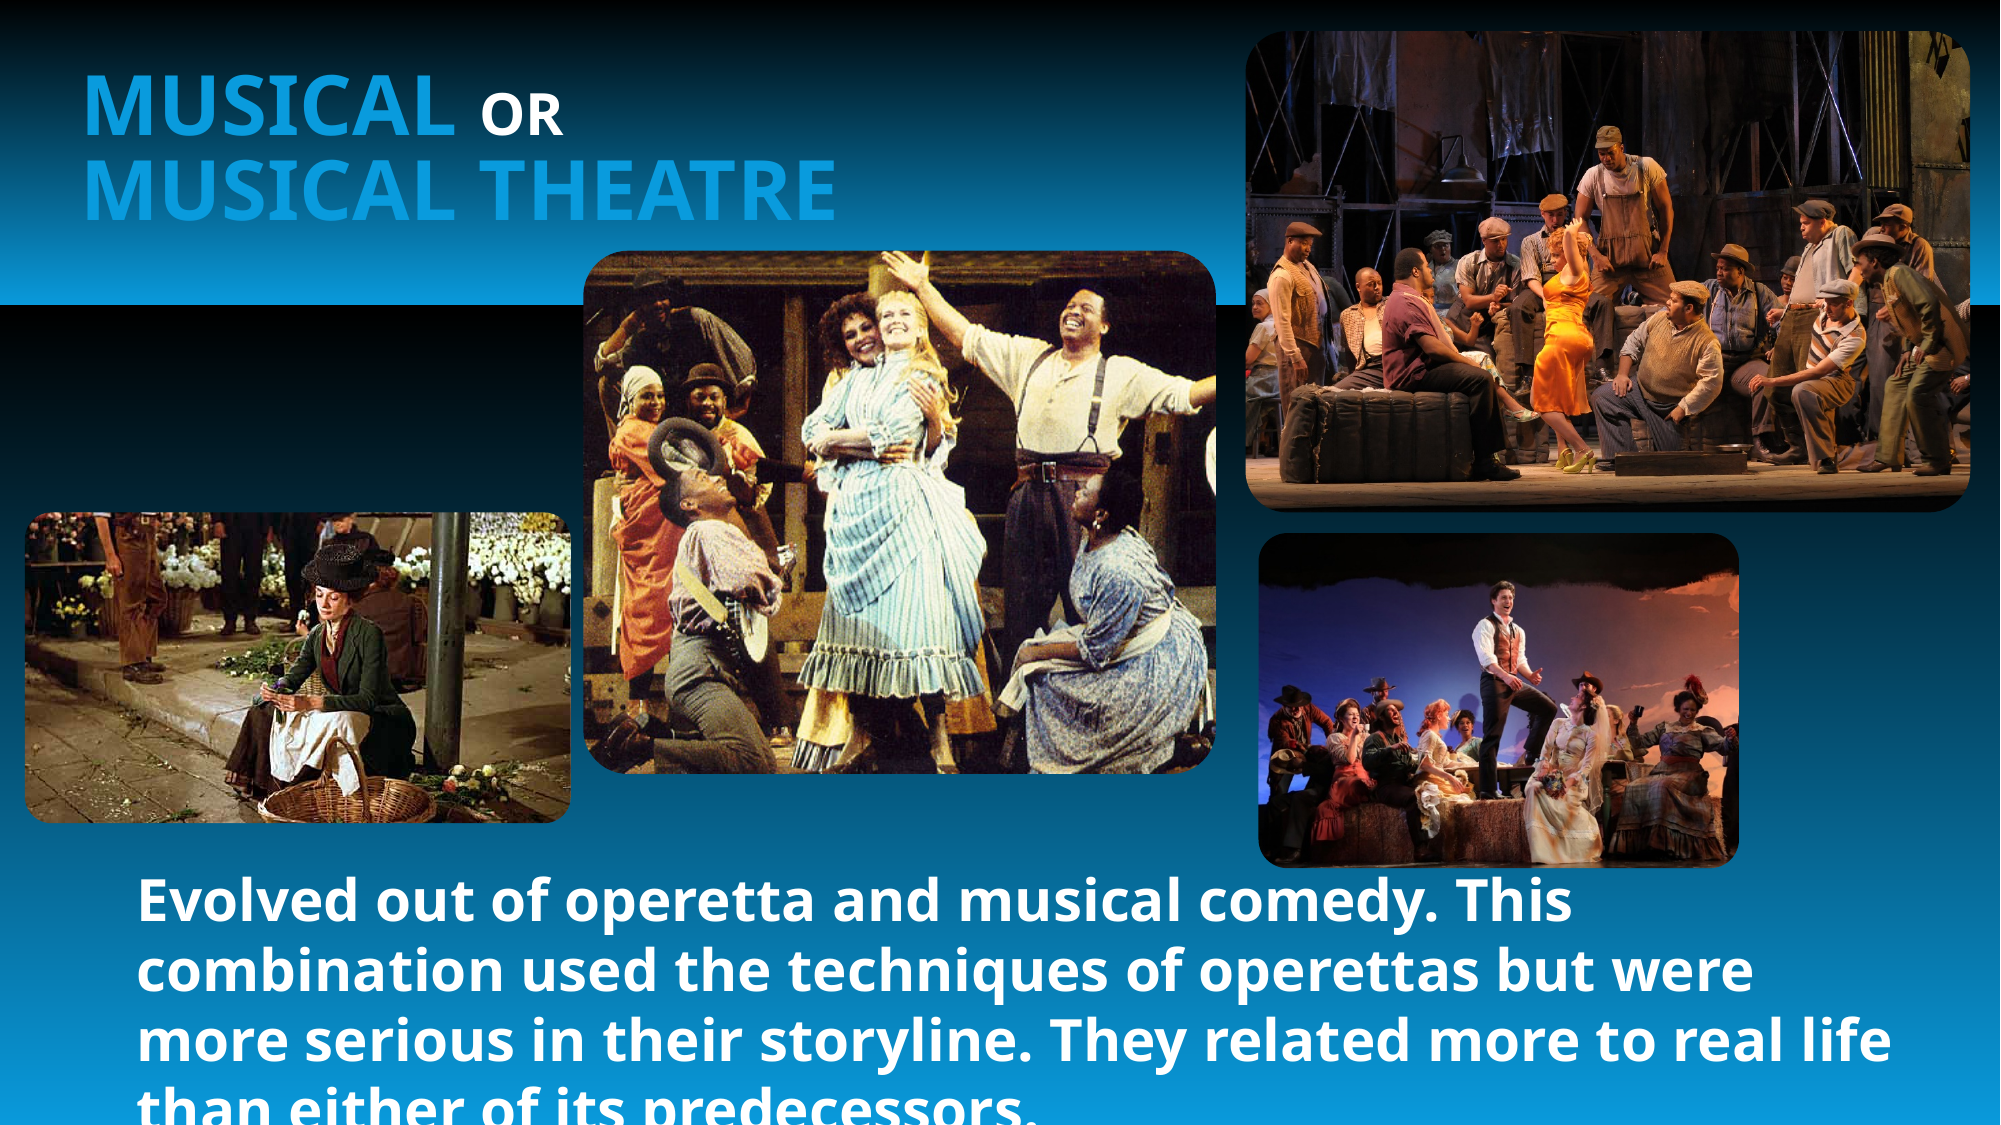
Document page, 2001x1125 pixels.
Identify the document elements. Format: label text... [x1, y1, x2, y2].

title Musical or Musical Theatre [0, 0, 2000, 305]
text_box Evolved out of operetta and musical comedy. This combination used the techniques of operettas but were more serious in their storyline. They related more to real life than either of its predecessors. [121, 855, 1930, 1125]
picture [25, 513, 570, 823]
picture [1259, 534, 1738, 868]
picture [582, 251, 1217, 773]
picture [1244, 30, 1971, 512]
